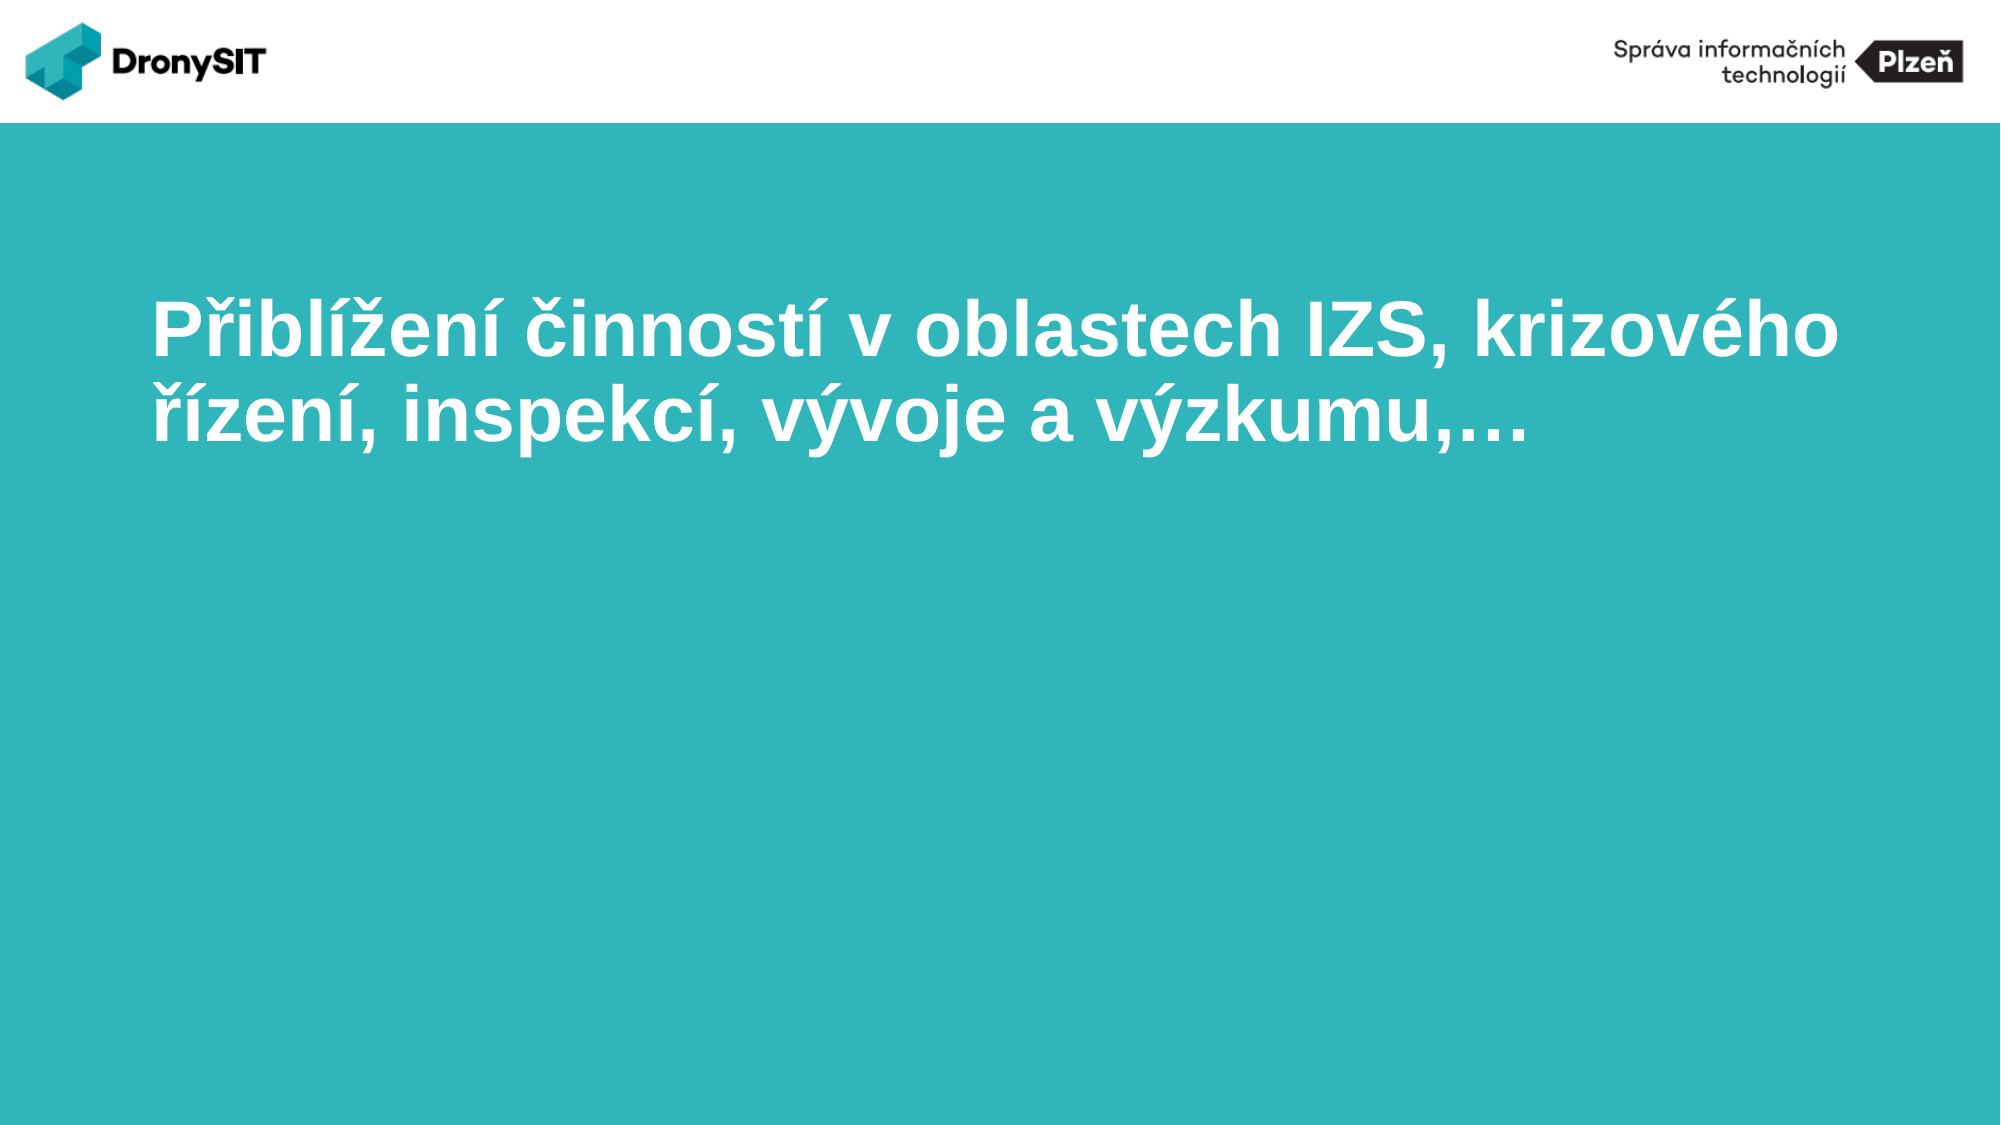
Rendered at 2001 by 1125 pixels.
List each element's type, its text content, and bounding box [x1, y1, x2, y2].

title Přiblížení činností v oblastech IZS, krizového řízení, inspekcí, vývoje a výzkumu,… [136, 280, 1862, 749]
